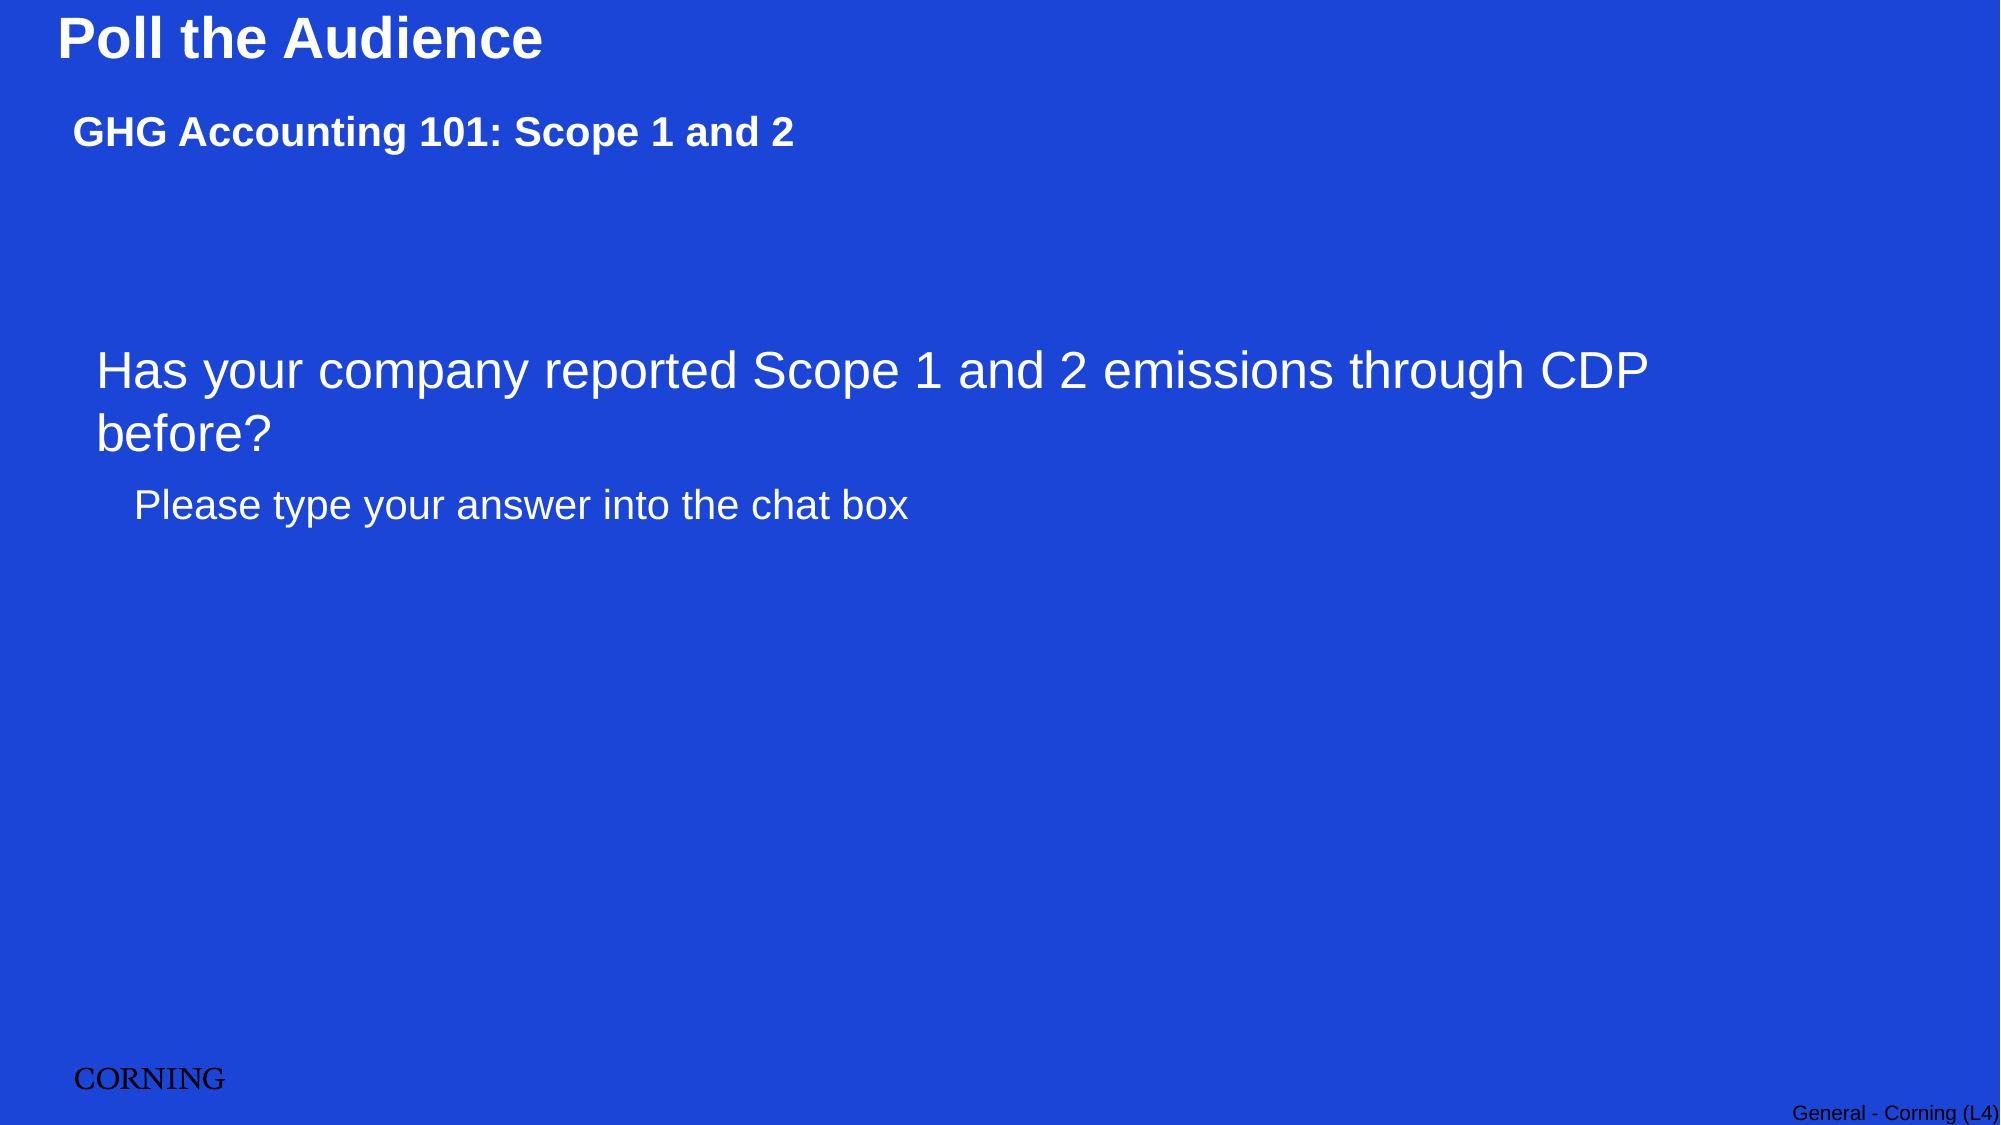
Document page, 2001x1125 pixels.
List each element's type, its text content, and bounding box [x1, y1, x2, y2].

text_box Poll the Audience [57, 8, 1677, 97]
text_box GHG Accounting 101: Scope 1 and 2 [57, 97, 1677, 171]
text_box Has your company reported Scope 1 and 2 emissions through CDP before? Please type your answer into the chat box [81, 329, 1701, 882]
